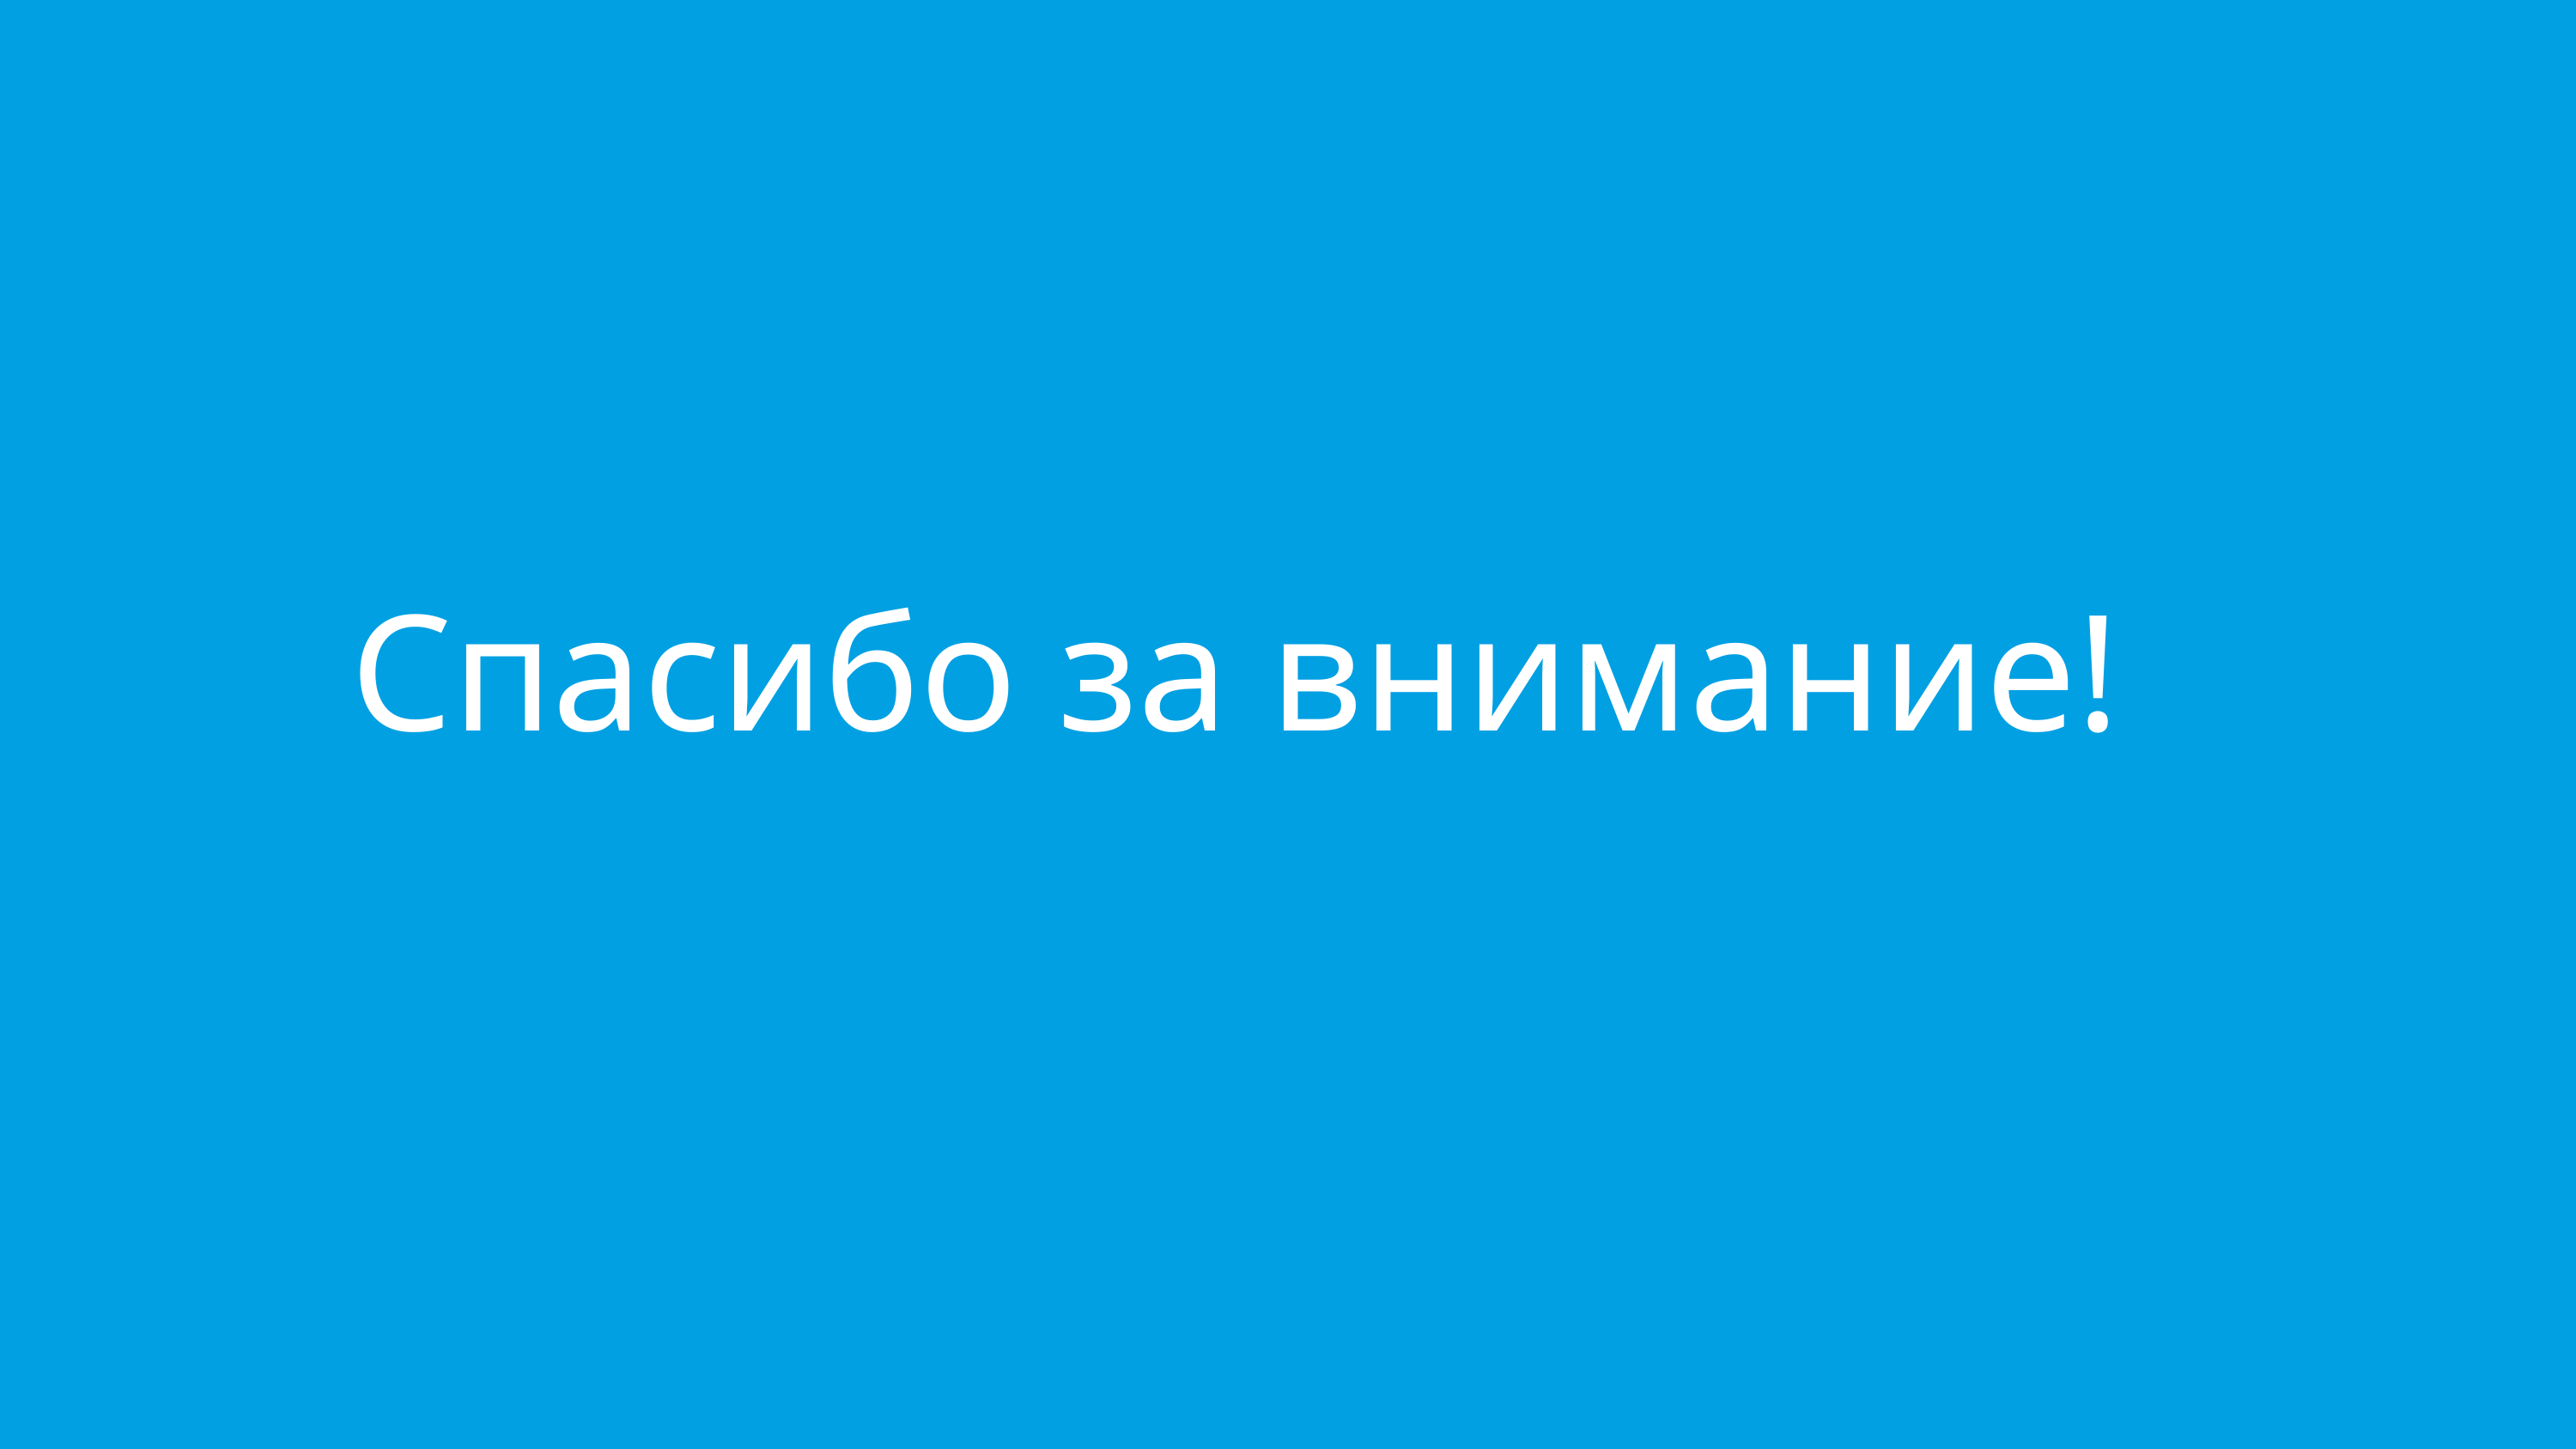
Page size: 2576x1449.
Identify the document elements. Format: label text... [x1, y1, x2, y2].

text_box Спасибо за внимание! [337, 563, 2239, 769]
